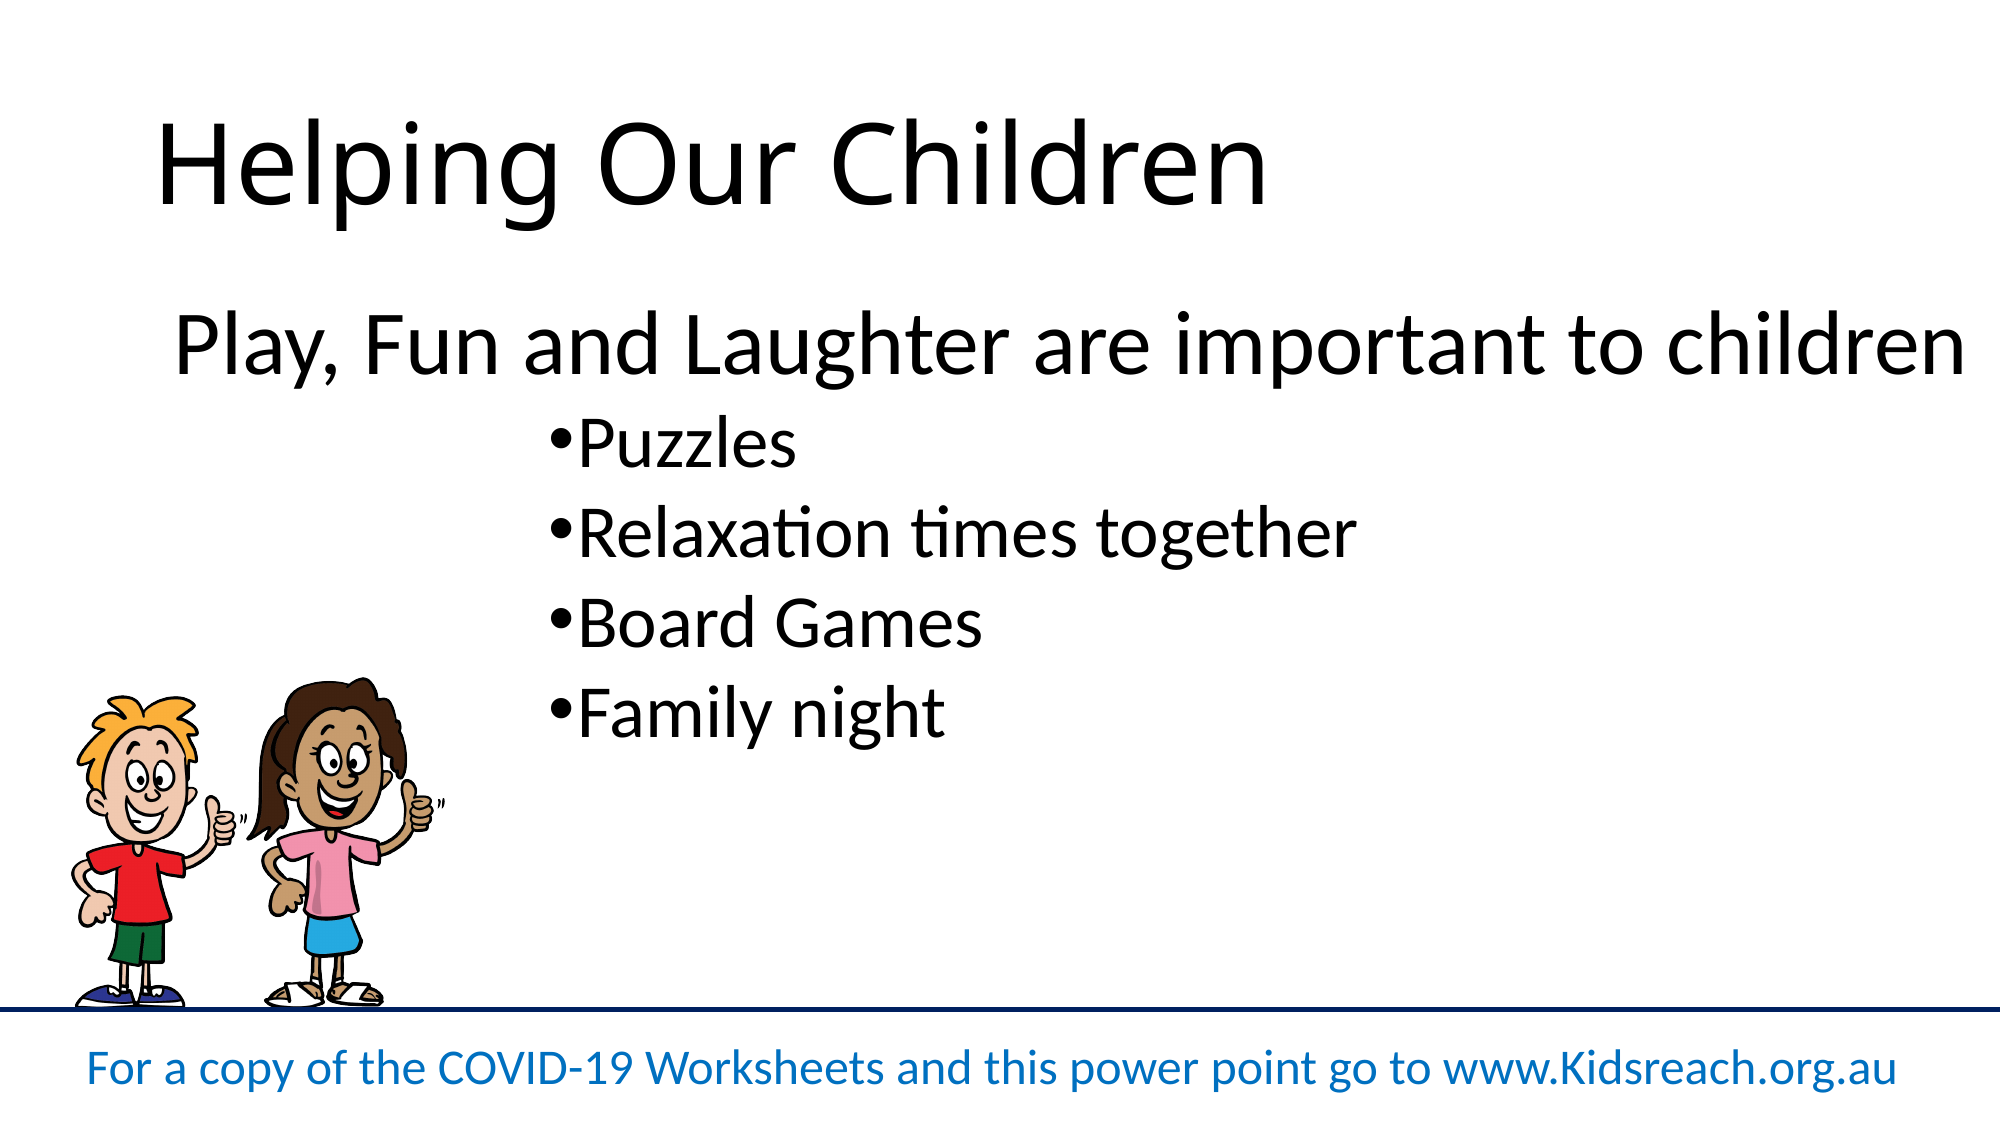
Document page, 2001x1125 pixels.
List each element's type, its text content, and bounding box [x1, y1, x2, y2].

title Helping Our Children [137, 59, 1863, 278]
text_box Play, Fun and Laughter are important to children Puzzles Relaxation times together Board Games Family night [159, 275, 2000, 677]
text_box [0, 677, 2000, 1103]
